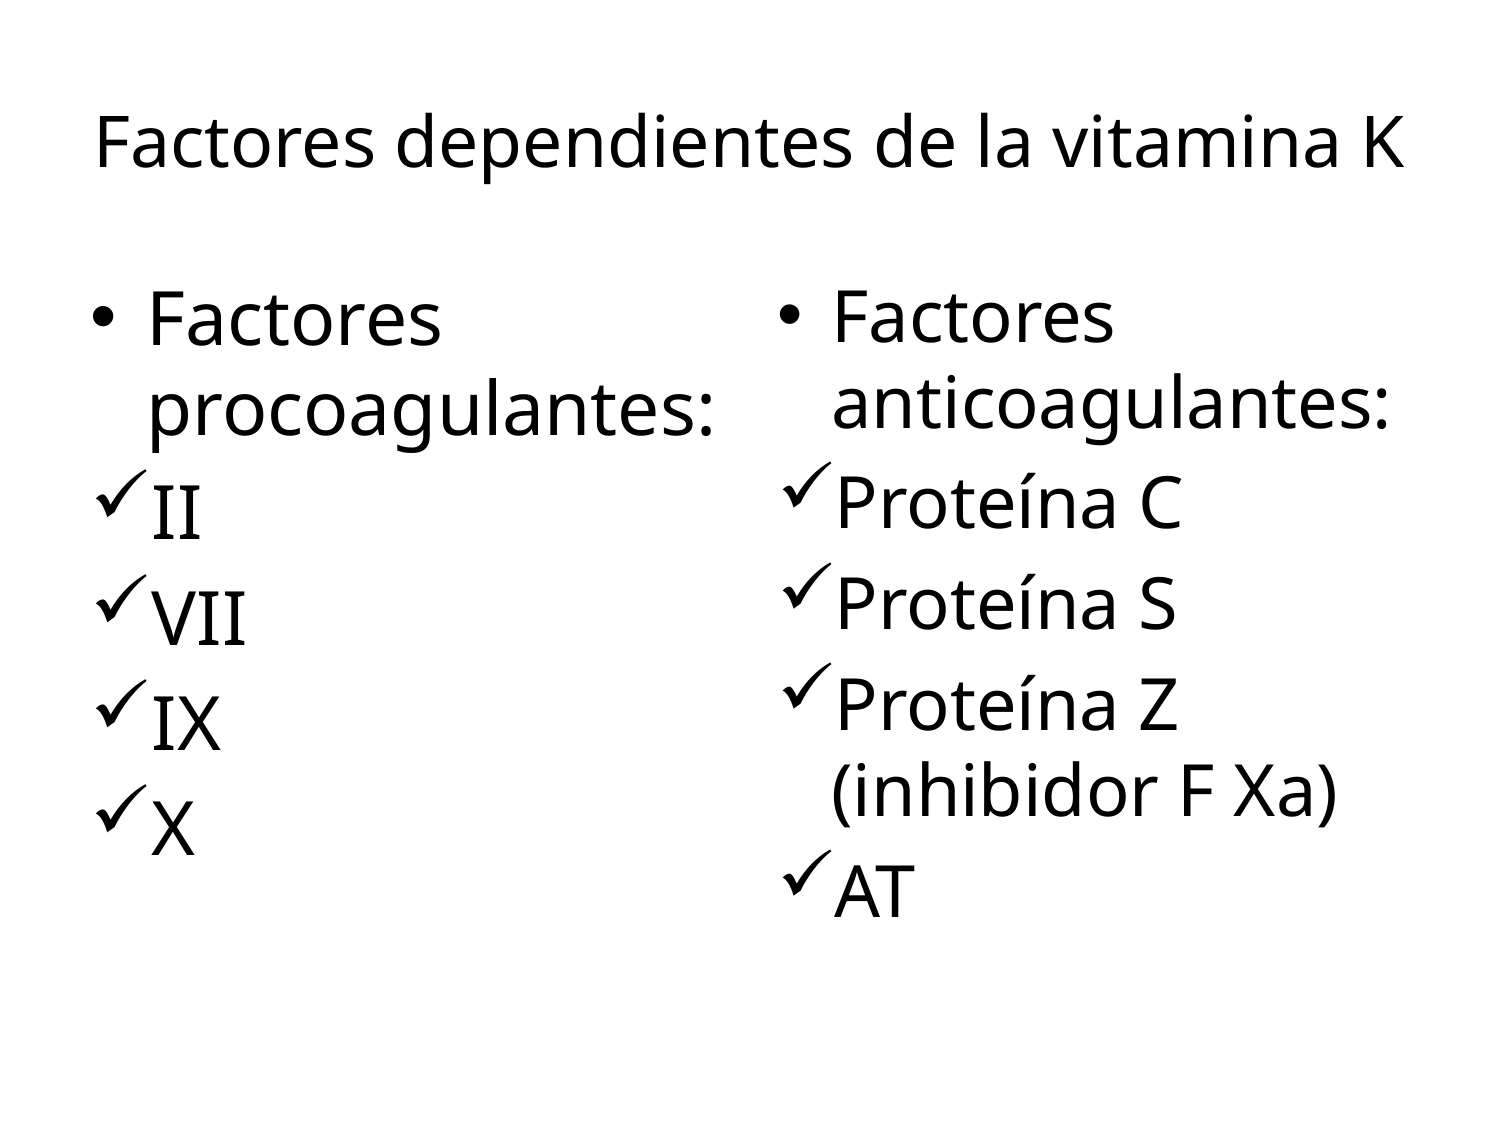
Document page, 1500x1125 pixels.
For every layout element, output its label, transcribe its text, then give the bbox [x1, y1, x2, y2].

list Factores anticoagulantes: Proteína C Proteína S Proteína Z (inhibidor F Xa) AT [762, 262, 1425, 1005]
title Factores dependientes de la vitamina K [75, 45, 1425, 233]
list Factores procoagulantes: II VII IX X [75, 262, 738, 1005]
